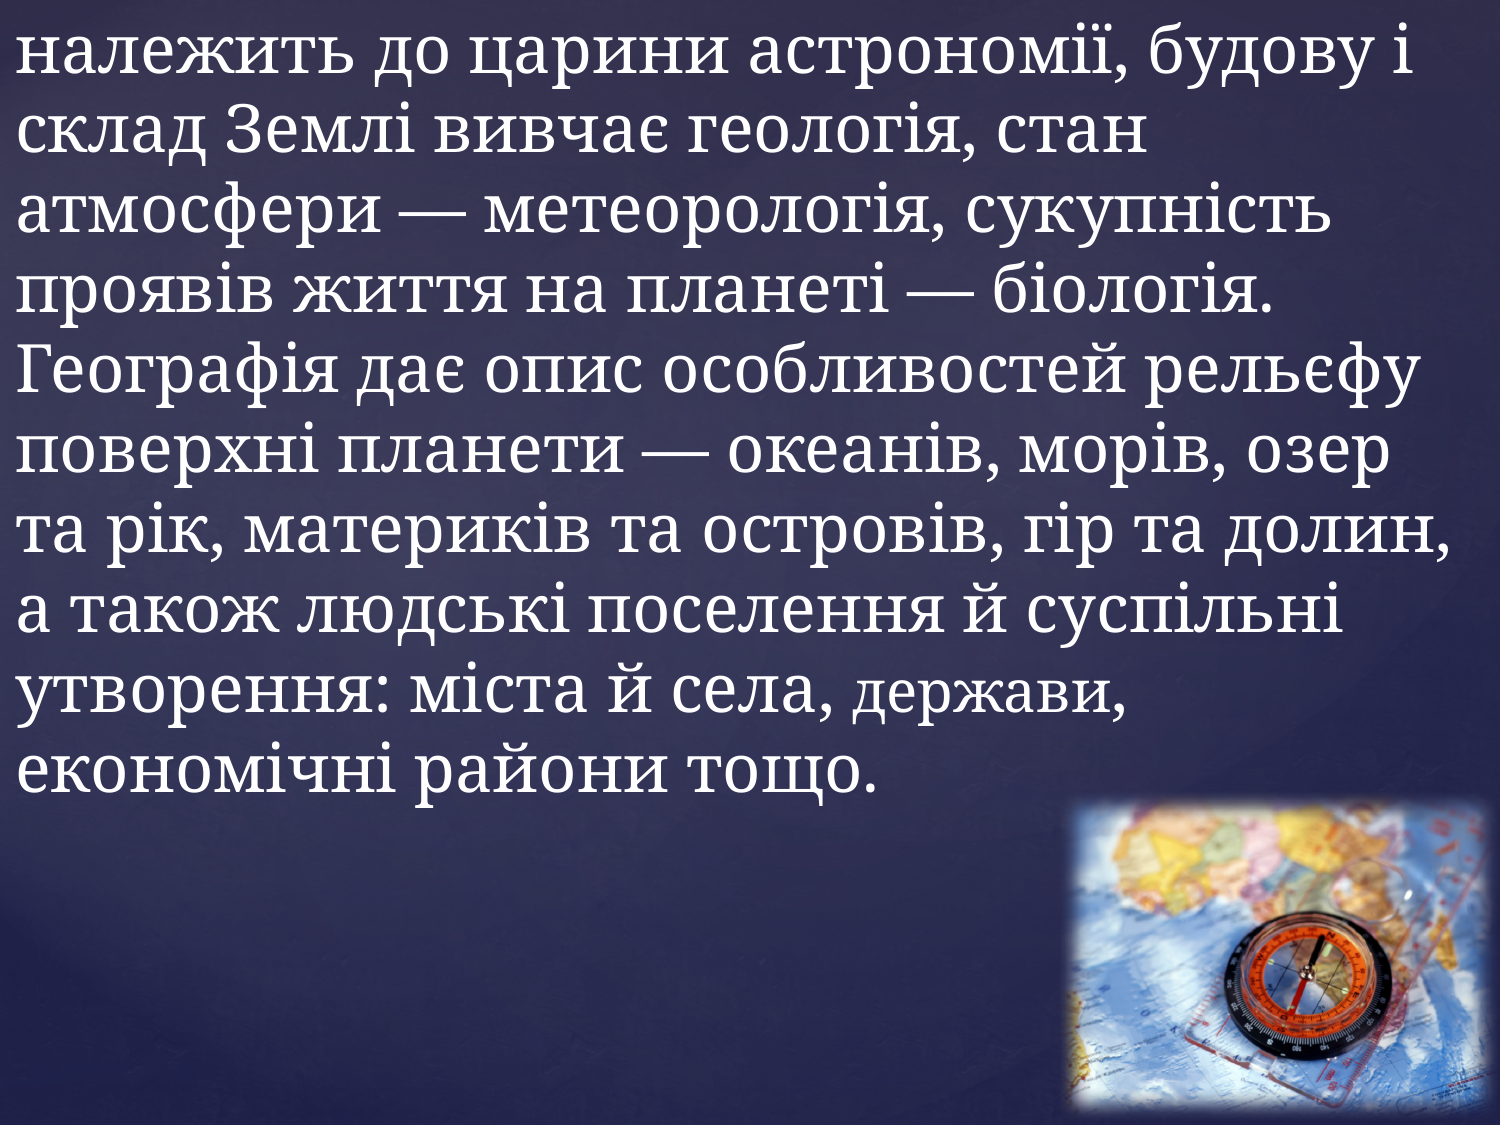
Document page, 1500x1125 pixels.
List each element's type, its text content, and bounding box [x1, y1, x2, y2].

picture [1056, 789, 1500, 1123]
title Вивчення Землі як небесного тіла належить до царини астрономії, будову і склад Землі вивчає геологія, стан атмосфери — метеорологія, сукупність проявів життя на планеті — біологія. Географія дає опис особливостей рельєфу поверхні планети — океанів, морів, озер та рік, материків та островів, гір та долин, а також людські поселення й суспільні утворення: міста й села, держави, економічні райони тощо. [0, 0, 1483, 814]
